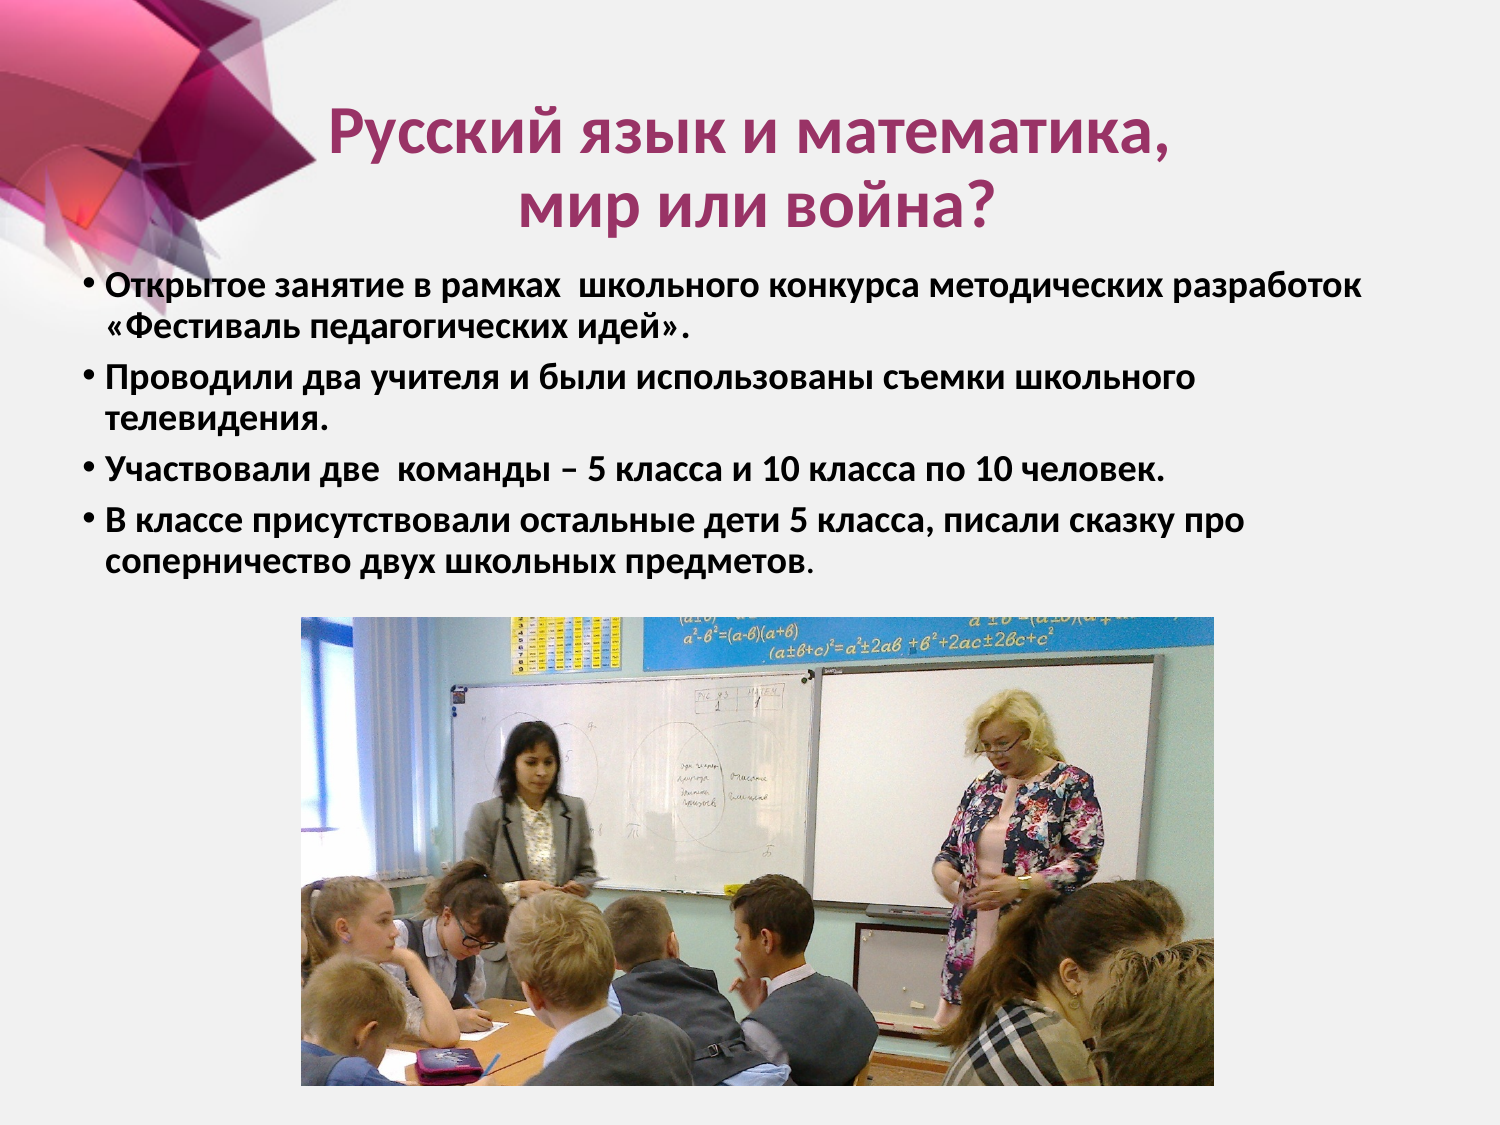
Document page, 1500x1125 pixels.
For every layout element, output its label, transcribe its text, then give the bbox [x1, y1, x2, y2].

list Открытое занятие в рамках школьного конкурса методических разработок «Фестиваль педагогических идей». Проводили два учителя и были использованы съемки школьного телевидения. Участвовали две команды – 5 класса и 10 класса по 10 человек. В классе присутствовали остальные дети 5 класса, писали сказку про соперничество двух школьных предметов. [67, 256, 1440, 593]
picture [0, 0, 1500, 1125]
title Русский язык и математика, мир или война? [103, 59, 1397, 256]
